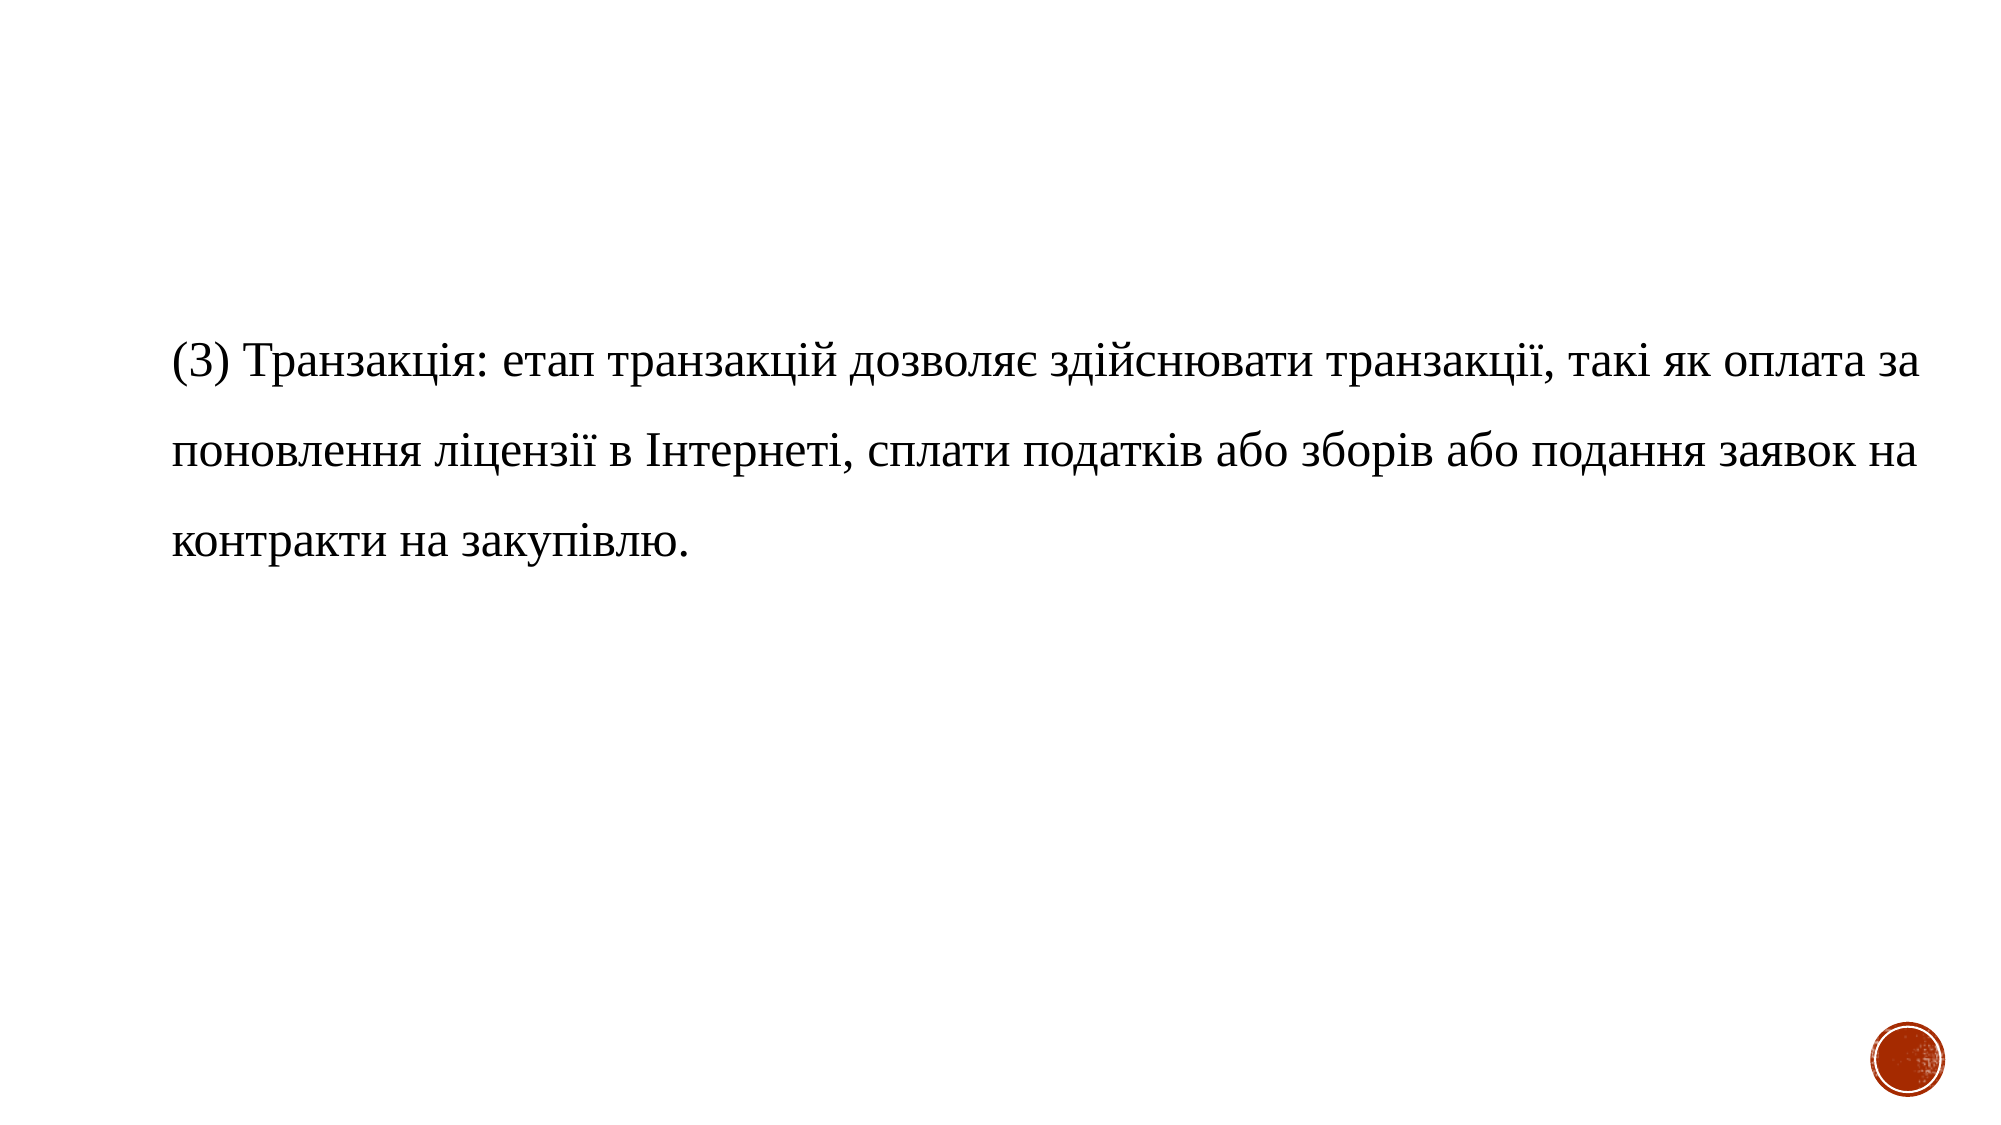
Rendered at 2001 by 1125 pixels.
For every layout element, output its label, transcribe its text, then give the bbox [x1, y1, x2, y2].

text_box (3) Транзакція: етап транзакцій дозволяє здійснювати транзакції, такі як оплата за поновлення ліцензії в Інтернеті, сплати податків або зборів або подання заявок на контракти на закупівлю. [157, 289, 1940, 574]
